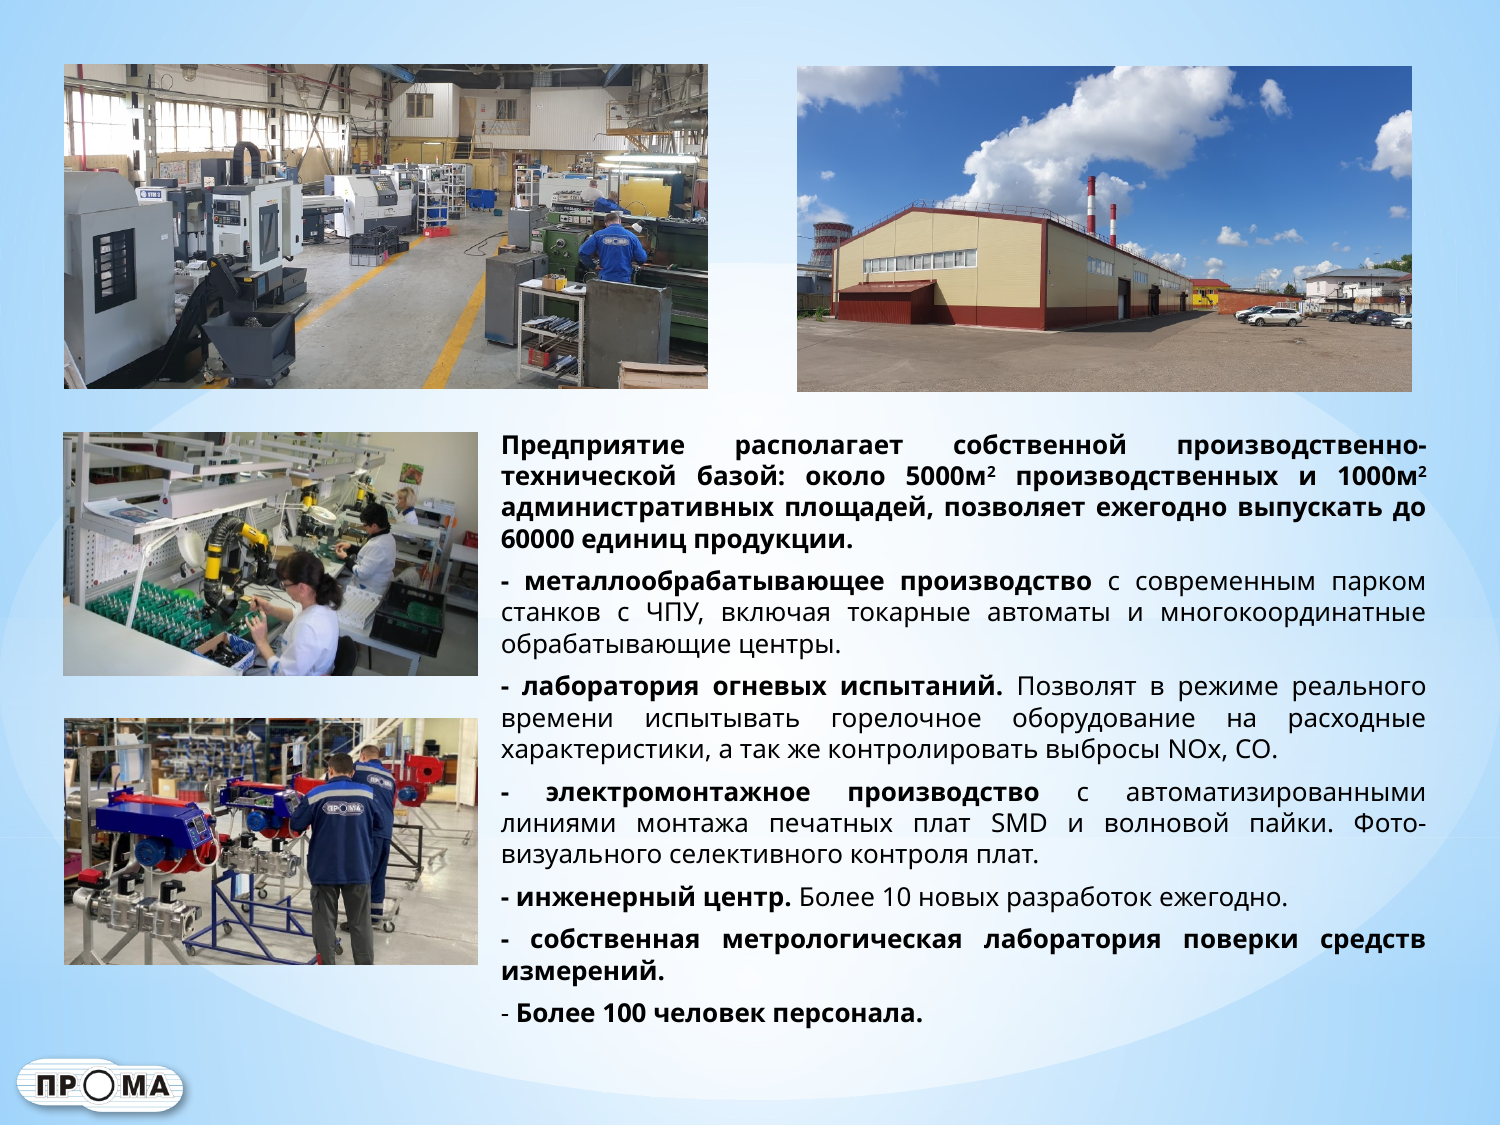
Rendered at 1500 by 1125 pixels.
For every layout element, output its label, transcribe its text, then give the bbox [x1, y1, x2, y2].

picture [64, 63, 708, 390]
picture [63, 432, 478, 678]
picture [796, 66, 1412, 392]
picture [16, 1057, 184, 1113]
picture [64, 718, 478, 966]
list Предприятие располагает собственной производственно-технической базой: около 5000м2 производственных и 1000м2 административных площадей, позволяет ежегодно выпускать до 60000 единиц продукции. - металлообрабатывающее производство с современным парком станков с ЧПУ, включая токарные автоматы и многокоординатные обрабатывающие центры. - лаборатория огневых испытаний. Позволят в режиме реального времени испытывать горелочное оборудование на расходные характеристики, а так же контролировать выбросы NOx, CO. - электромонтажное производство с автоматизированными линиями монтажа печатных плат SMD и волновой пайки. Фото-визуального селективного контроля плат. - инженерный центр. Более 10 новых разработок ежегодно. - собственная метрологическая лаборатория поверки средств измерений. - Более 100 человек персонала. [478, 420, 1442, 1024]
